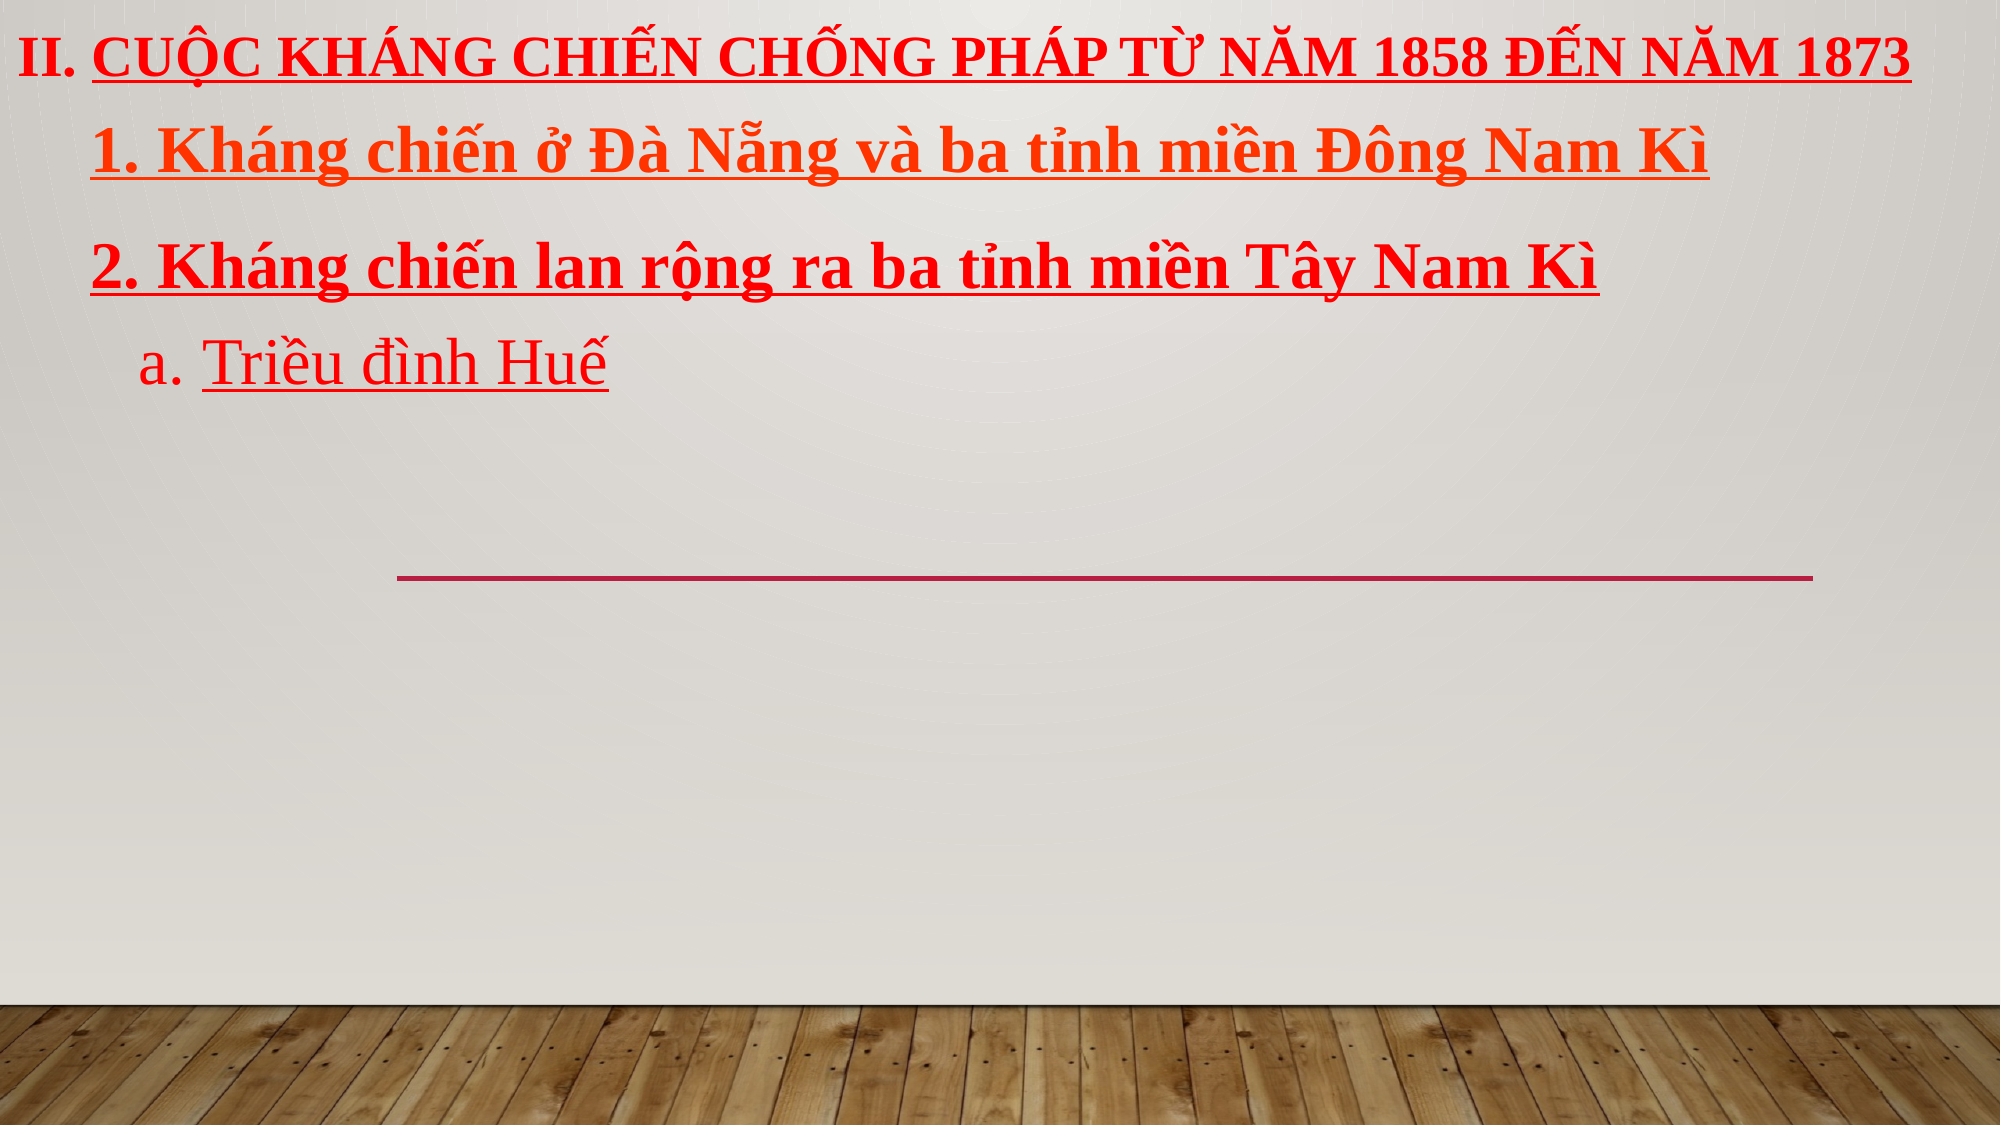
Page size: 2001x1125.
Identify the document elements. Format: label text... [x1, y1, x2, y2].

picture [0, 1005, 2000, 1125]
title II. CUỘC KHÁNG CHIẾN CHỐNG PHÁP TỪ NĂM 1858 ĐẾN NĂM 1873 [2, 6, 2000, 109]
text_box 1. Kháng chiến ở Đà Nẵng và ba tỉnh miền Đông Nam Kì [41, 108, 1814, 184]
text_box 2. Kháng chiến lan rộng ra ba tỉnh miền Tây Nam Kì [41, 214, 1626, 310]
text_box a. Triều đình Huế [124, 310, 624, 406]
